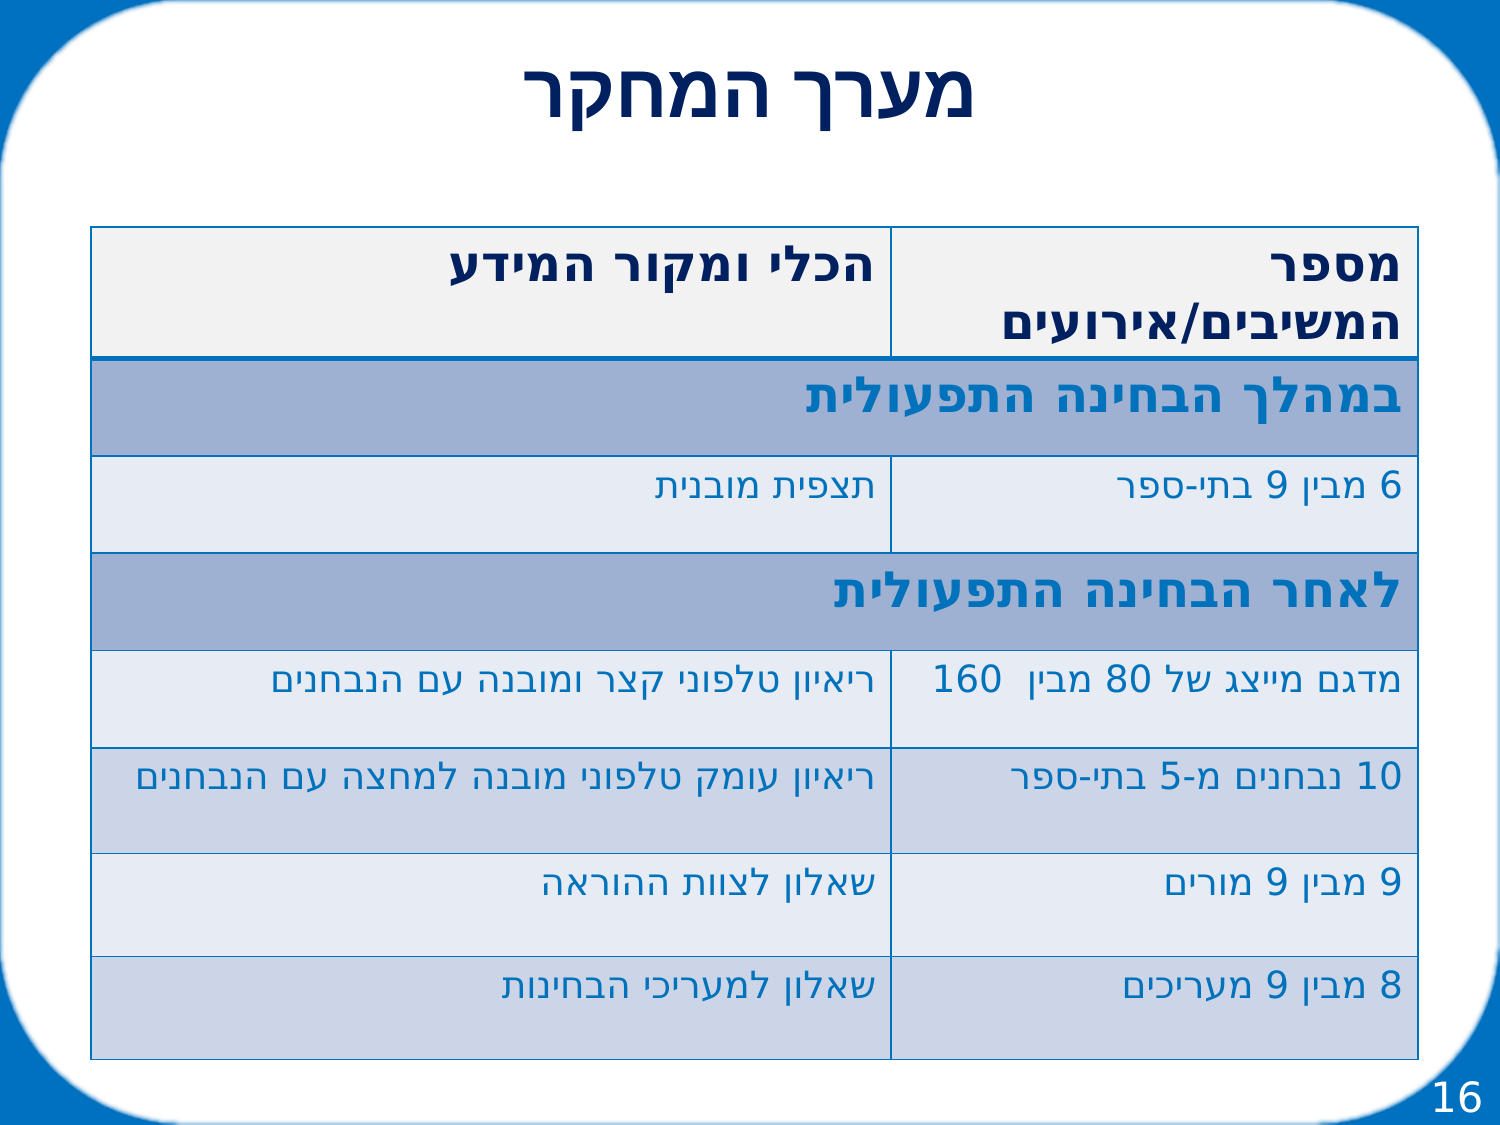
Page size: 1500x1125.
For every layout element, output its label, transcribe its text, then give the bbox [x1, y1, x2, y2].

table_cell 6 מבין 9 בתי-ספר [892, 457, 1417, 552]
table_cell 8 מבין 9 מעריכים [892, 957, 1417, 1059]
table_cell ריאיון טלפוני קצר ומובנה עם הנבחנים [92, 651, 890, 747]
table_header הכלי ומקור המידע [92, 228, 890, 356]
table_header מספר המשיבים/אירועים [892, 228, 1417, 356]
text_box מערך המחקר [41, 35, 1460, 223]
table_cell ריאיון עומק טלפוני מובנה למחצה עם הנבחנים [92, 749, 890, 853]
table_cell לאחר הבחינה התפעולית [92, 554, 1417, 650]
table_cell מדגם מייצג של 80 מבין 160 [892, 651, 1417, 747]
table_cell שאלון לצוות ההוראה [92, 854, 890, 956]
table_cell 9 מבין 9 מורים [892, 854, 1417, 956]
table_cell תצפית מובנית [92, 457, 890, 552]
slide_number 16 [1265, 1042, 1499, 1125]
table_cell שאלון למעריכי הבחינות [92, 957, 890, 1059]
table_cell 10 נבחנים מ-5 בתי-ספר [892, 749, 1417, 853]
table_cell במהלך הבחינה התפעולית [92, 361, 1417, 455]
